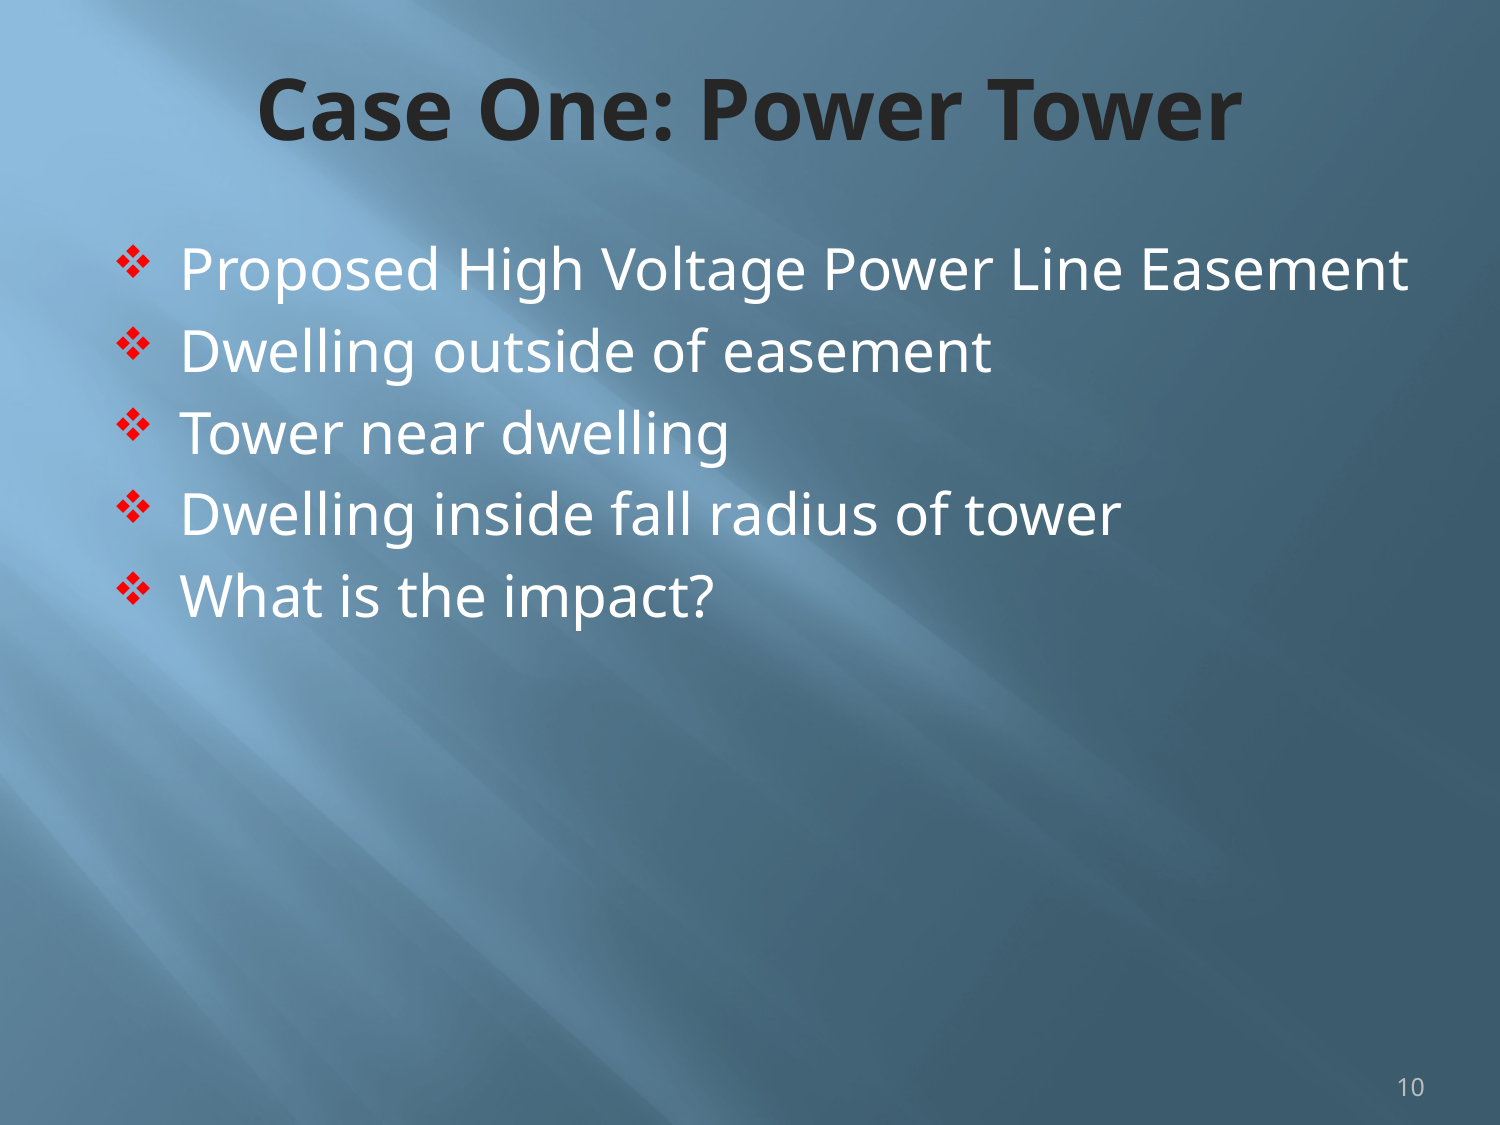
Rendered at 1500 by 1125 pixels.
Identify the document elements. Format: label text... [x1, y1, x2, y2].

list Proposed High Voltage Power Line Easement Dwelling outside of easement Tower near dwelling Dwelling inside fall radius of tower What is the impact? [75, 224, 1425, 998]
title Case One: Power Tower [75, 12, 1425, 200]
slide_number 10 [1299, 1052, 1425, 1113]
